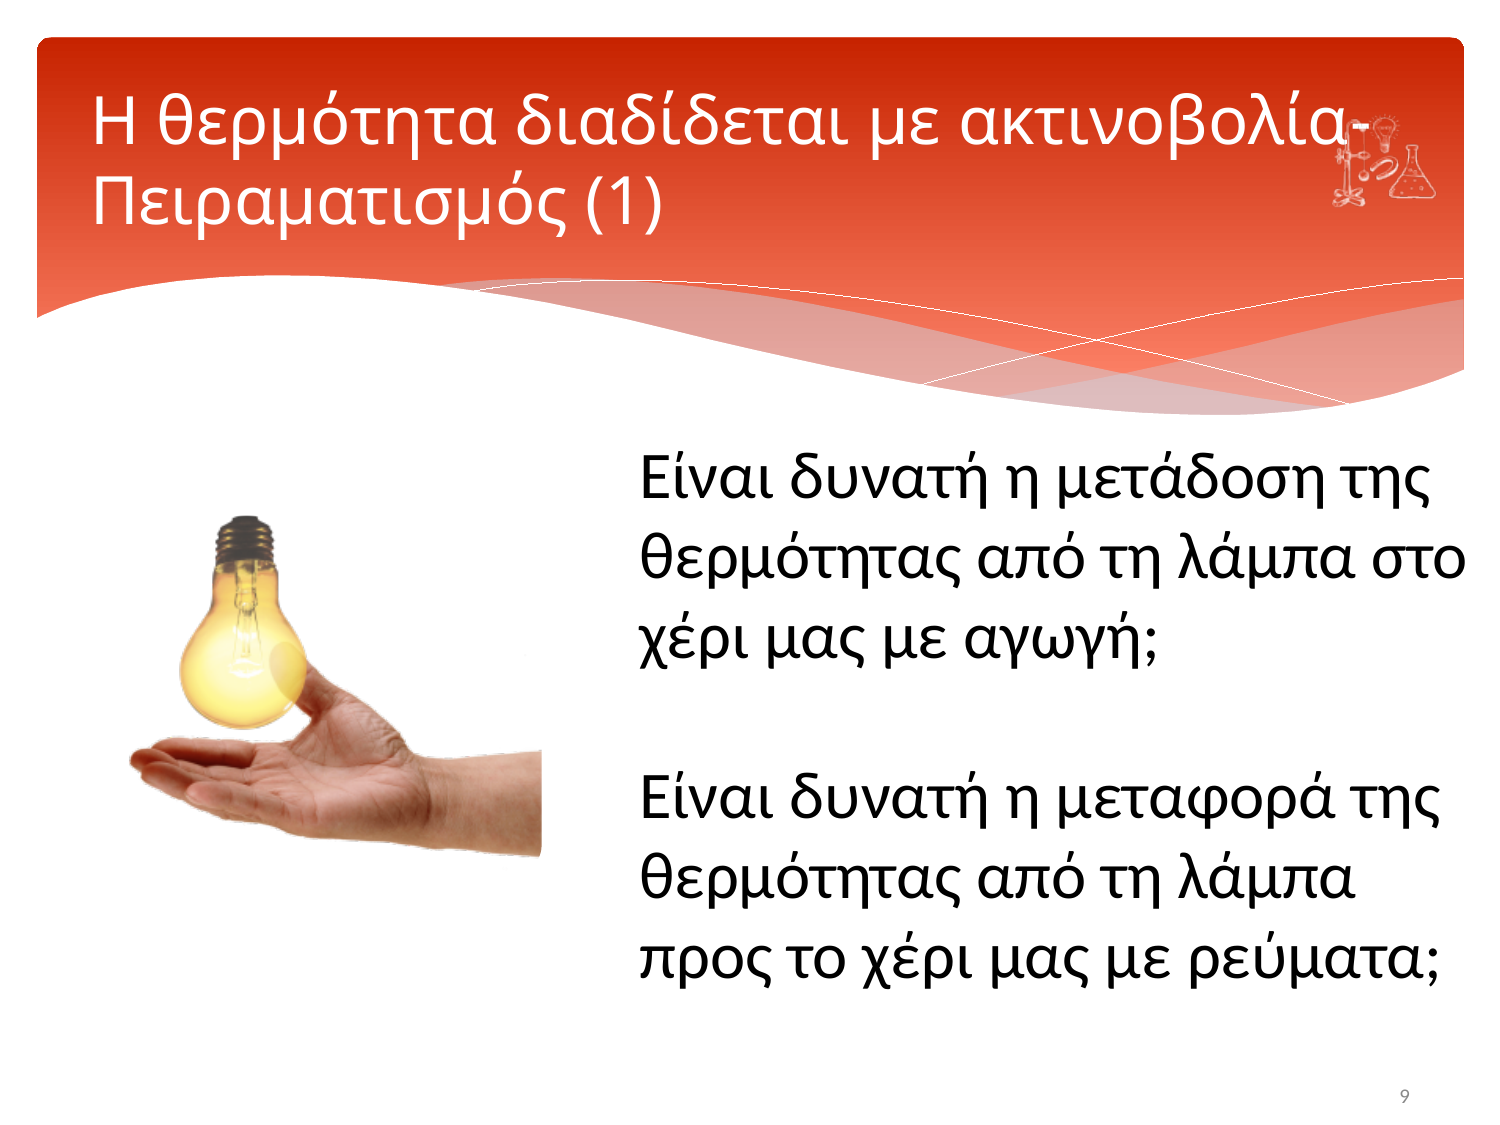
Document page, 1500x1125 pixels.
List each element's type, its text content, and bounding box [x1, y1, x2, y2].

title Η θερμότητα διαδίδεται με ακτινοβολία- Πειραματισμός (1) [75, 55, 1425, 261]
picture [117, 515, 542, 876]
picture [1313, 97, 1465, 238]
text_box Είναι δυνατή η μετάδοση της θερμότητας από τη λάμπα στο χέρι μας με αγωγή; Είναι δυνατή η μεταφορά της θερμότητας από τη λάμπα προς το χέρι μας με ρεύματα; [624, 424, 1487, 1000]
slide_number 9 [1309, 1065, 1500, 1125]
